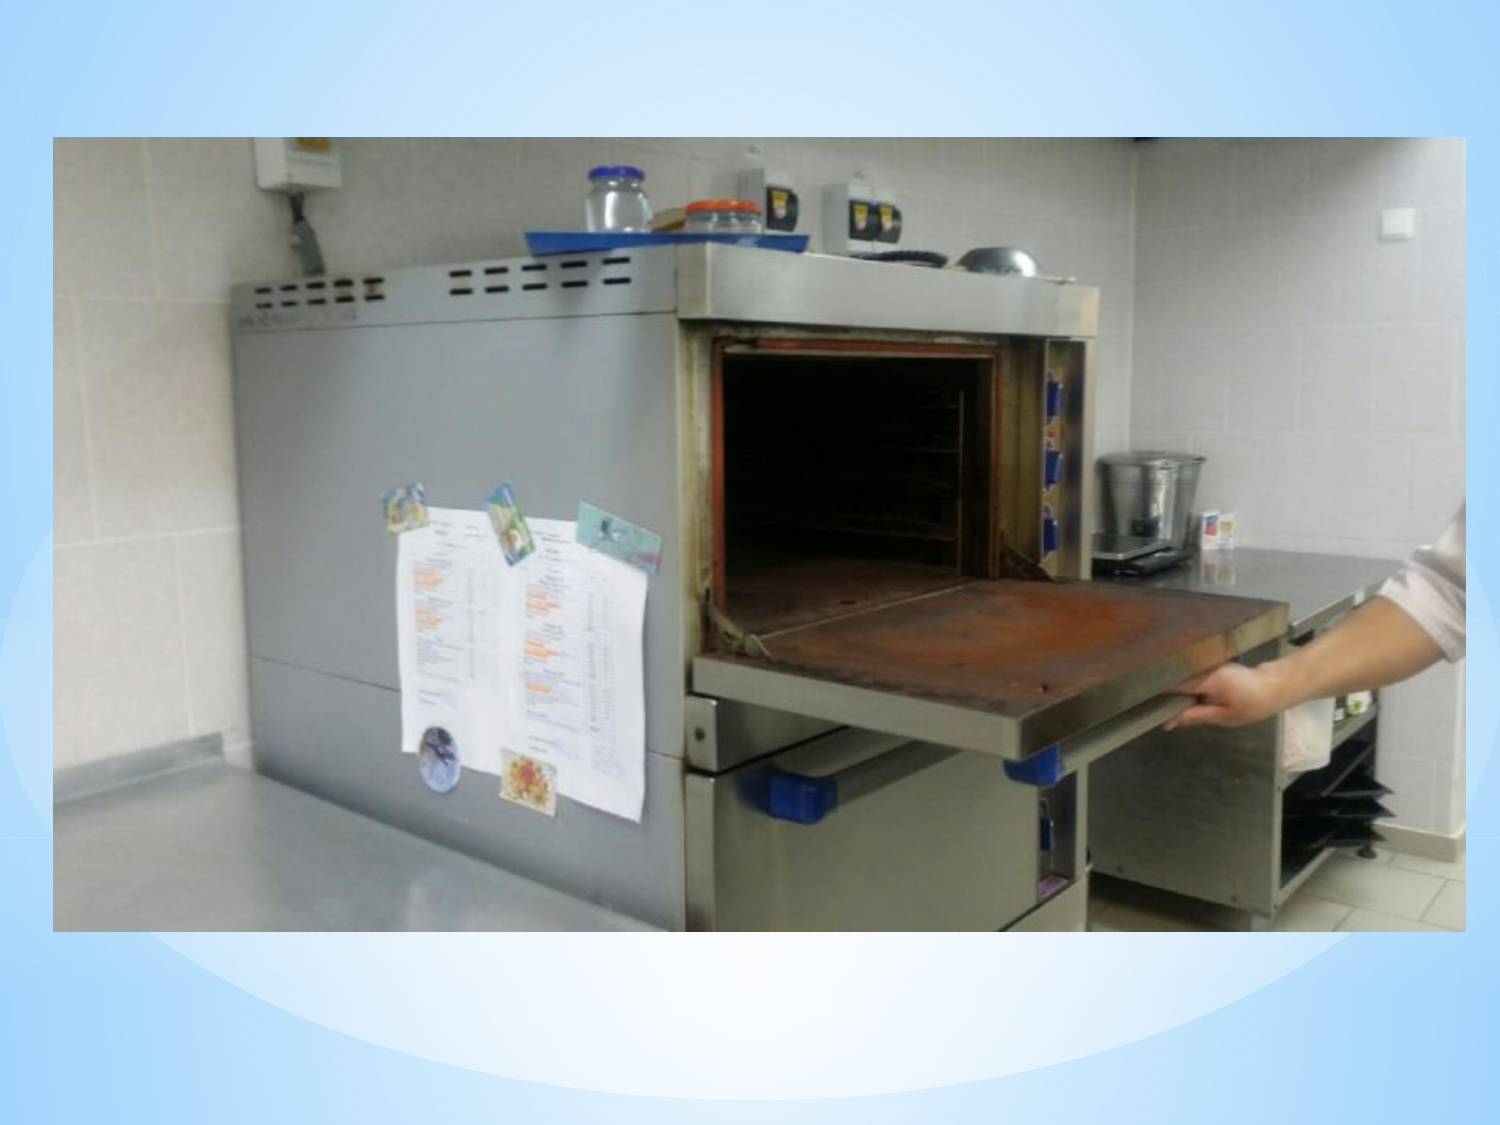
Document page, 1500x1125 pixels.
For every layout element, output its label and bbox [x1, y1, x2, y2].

picture [52, 136, 1467, 933]
